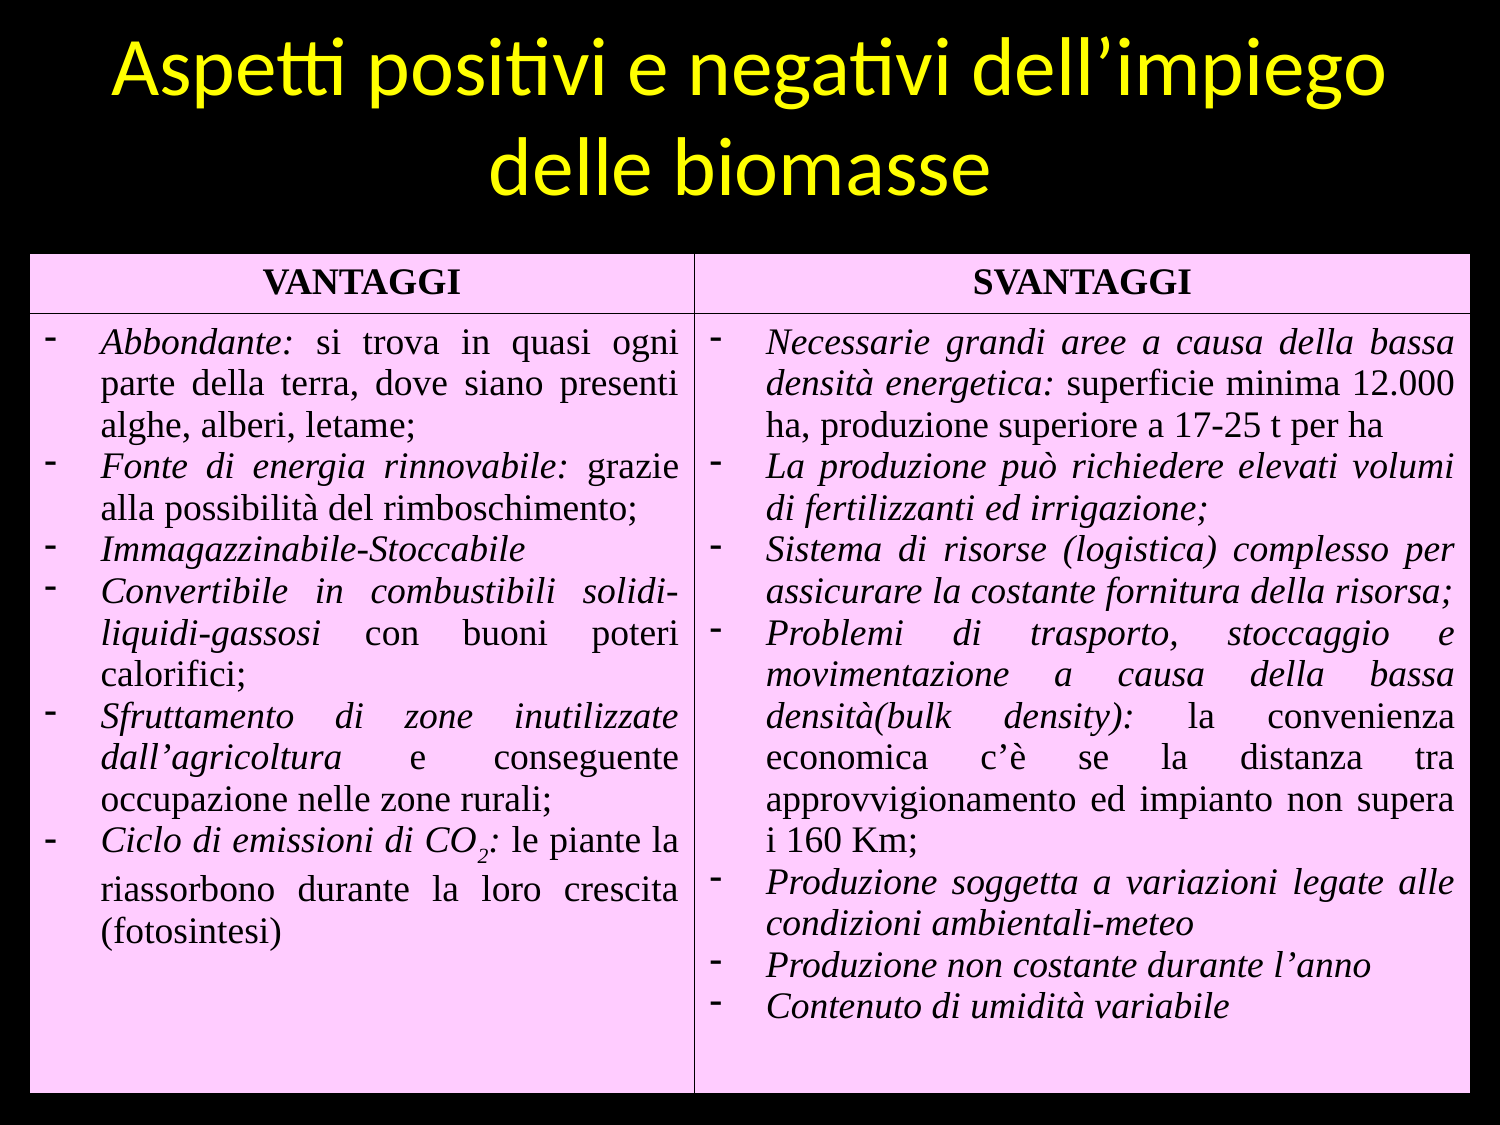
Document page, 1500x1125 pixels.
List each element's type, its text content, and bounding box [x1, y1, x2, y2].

title Aspetti positivi e negativi dell’impiego delle biomasse [74, 18, 1426, 207]
table_header SVANTAGGI [695, 254, 1470, 313]
table_cell Necessarie grandi aree a causa della bassa densità energetica: superficie minima 12.000 ha, produzione superiore a 17-25 t per ha La produzione può richiedere elevati volumi di fertilizzanti ed irrigazione; Sistema di risorse (logistica) complesso per assicurare la costante fornitura della risorsa; Problemi di trasporto, stoccaggio e movimentazione a causa della bassa densità(bulk density): la convenienza economica c’è se la distanza tra approvvigionamento ed impianto non supera i 160 Km; Produzione soggetta a variazioni legate alle condizioni ambientali-meteo Produzione non costante durante l’anno Contenuto di umidità variabile [695, 314, 1470, 1093]
table_header VANTAGGI [30, 254, 694, 313]
table_cell Abbondante: si trova in quasi ogni parte della terra, dove siano presenti alghe, alberi, letame; Fonte di energia rinnovabile: grazie alla possibilità del rimboschimento; Immagazzinabile-Stoccabile Convertibile in combustibili solidi-liquidi-gassosi con buoni poteri calorifici; Sfruttamento di zone inutilizzate dall’agricoltura e conseguente occupazione nelle zone rurali; Ciclo di emissioni di CO2: le piante la riassorbono durante la loro crescita (fotosintesi) [30, 314, 694, 1093]
